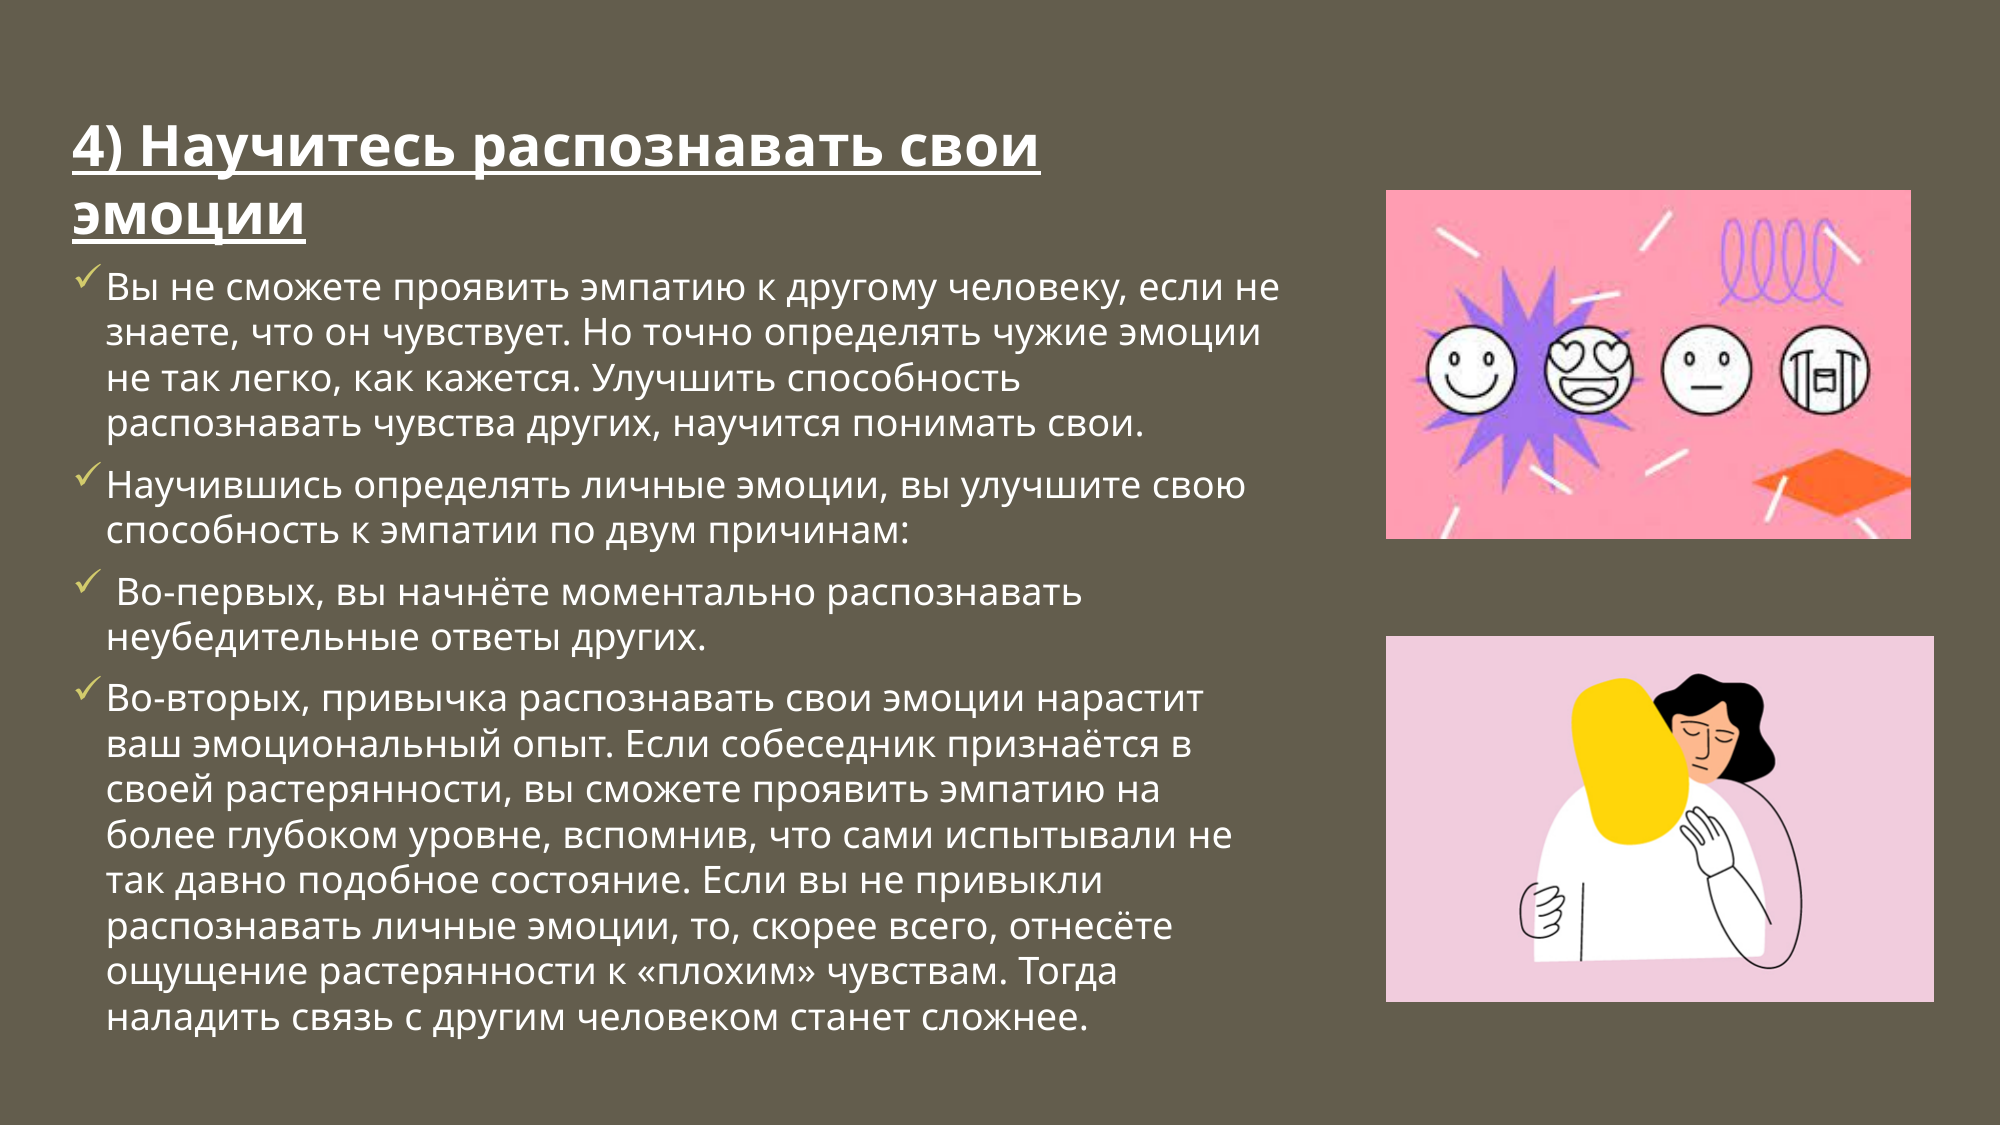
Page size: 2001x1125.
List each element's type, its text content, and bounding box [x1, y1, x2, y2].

list 4) Научитесь распознавать свои эмоции Вы не сможете проявить эмпатию к другому человеку, если не знаете, что он чувствует. Но точно определять чужие эмоции не так легко, как кажется. Улучшить способность распознавать чувства других, научится понимать свои. Научившись определять личные эмоции, вы улучшите свою способность к эмпатии по двум причинам: Во-первых, вы начнёте моментально распознавать неубедительные ответы других. Во-вторых, привычка распознавать свои эмоции нарастит ваш эмоциональный опыт. Если собеседник признаётся в своей растерянности, вы сможете проявить эмпатию на более глубоком уровне, вспомнив, что сами испытывали не так давно подобное состояние. Если вы не привыкли распознавать личные эмоции, то, скорее всего, отнесёте ощущение растерянности к «плохим» чувствам. Тогда наладить связь с другим человеком станет сложнее. [57, 102, 1298, 1047]
picture [1386, 190, 1911, 539]
picture [1386, 636, 1934, 1002]
